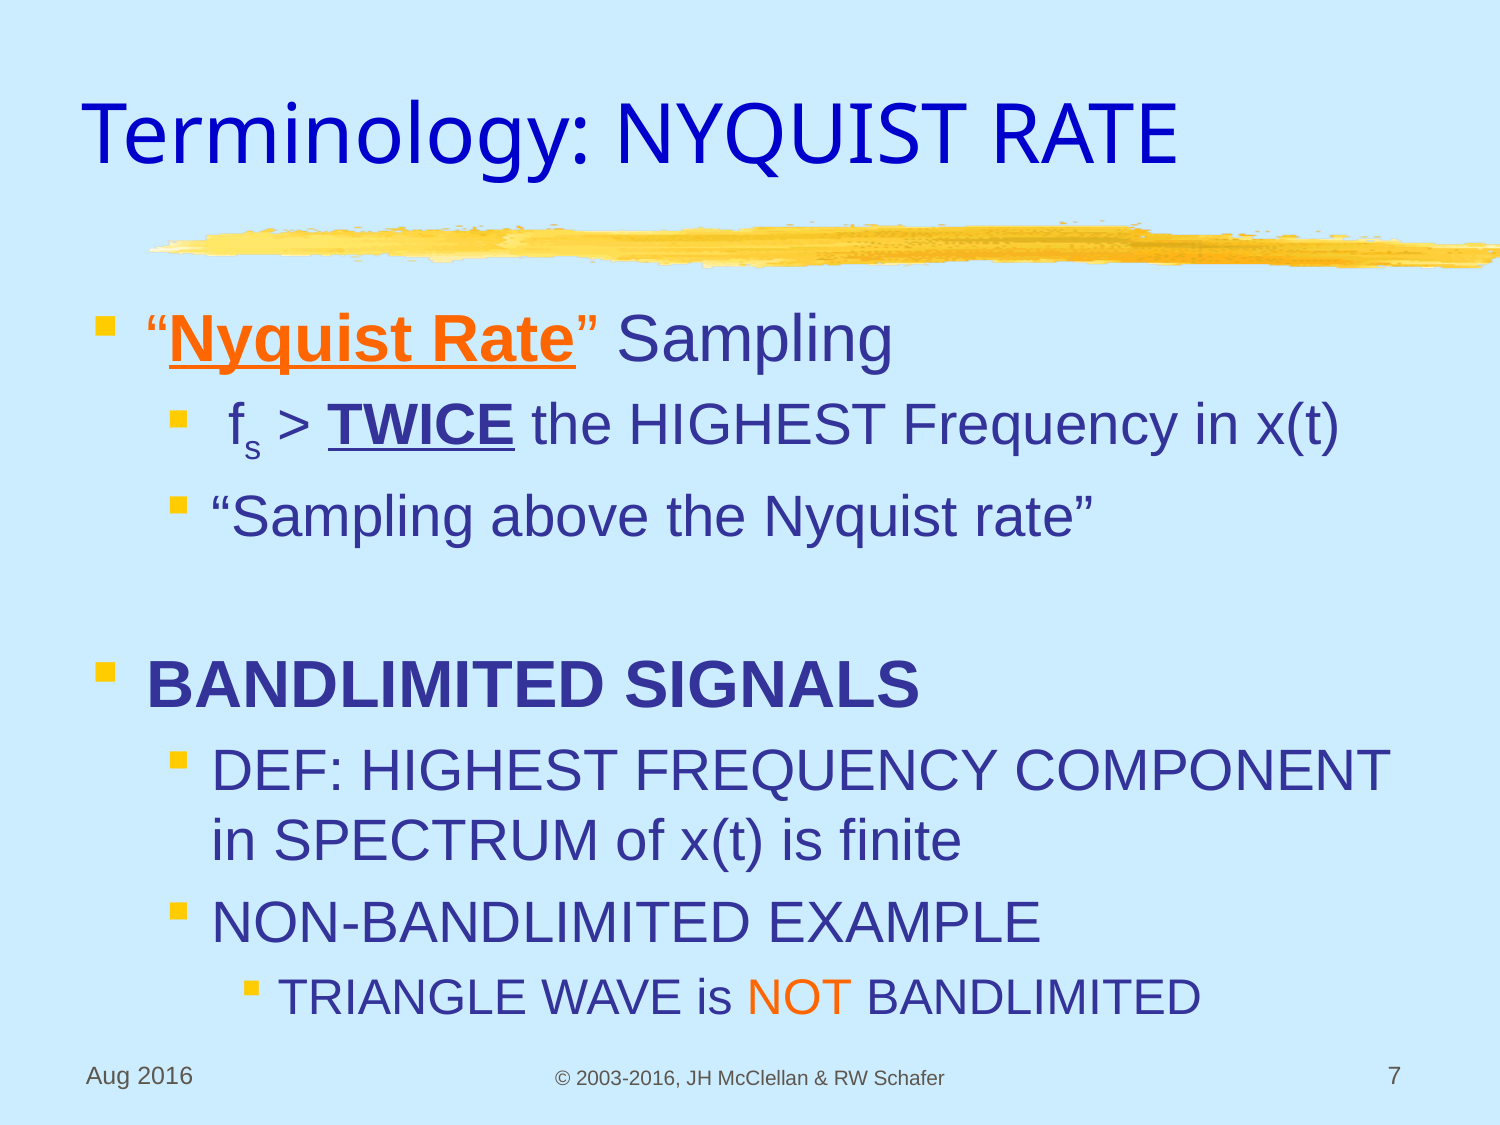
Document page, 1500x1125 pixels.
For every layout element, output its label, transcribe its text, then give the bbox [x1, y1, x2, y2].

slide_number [70, 1021, 384, 1098]
list “Nyquist Rate” Sampling fs > TWICE the HIGHEST Frequency in x(t) “Sampling above the Nyquist rate” BANDLIMITED SIGNALS DEF: HIGHEST FREQUENCY COMPONENT in SPECTRUM of x(t) is finite NON-BANDLIMITED EXAMPLE TRIANGLE WAVE is NOT BANDLIMITED [74, 287, 1417, 973]
title Terminology: NYQUIST RATE [66, 37, 1476, 188]
picture [150, 215, 1500, 279]
footer © 2003-2016, JH McClellan & RW Schafer [512, 1021, 988, 1098]
slide_number 7 [1103, 1021, 1417, 1098]
